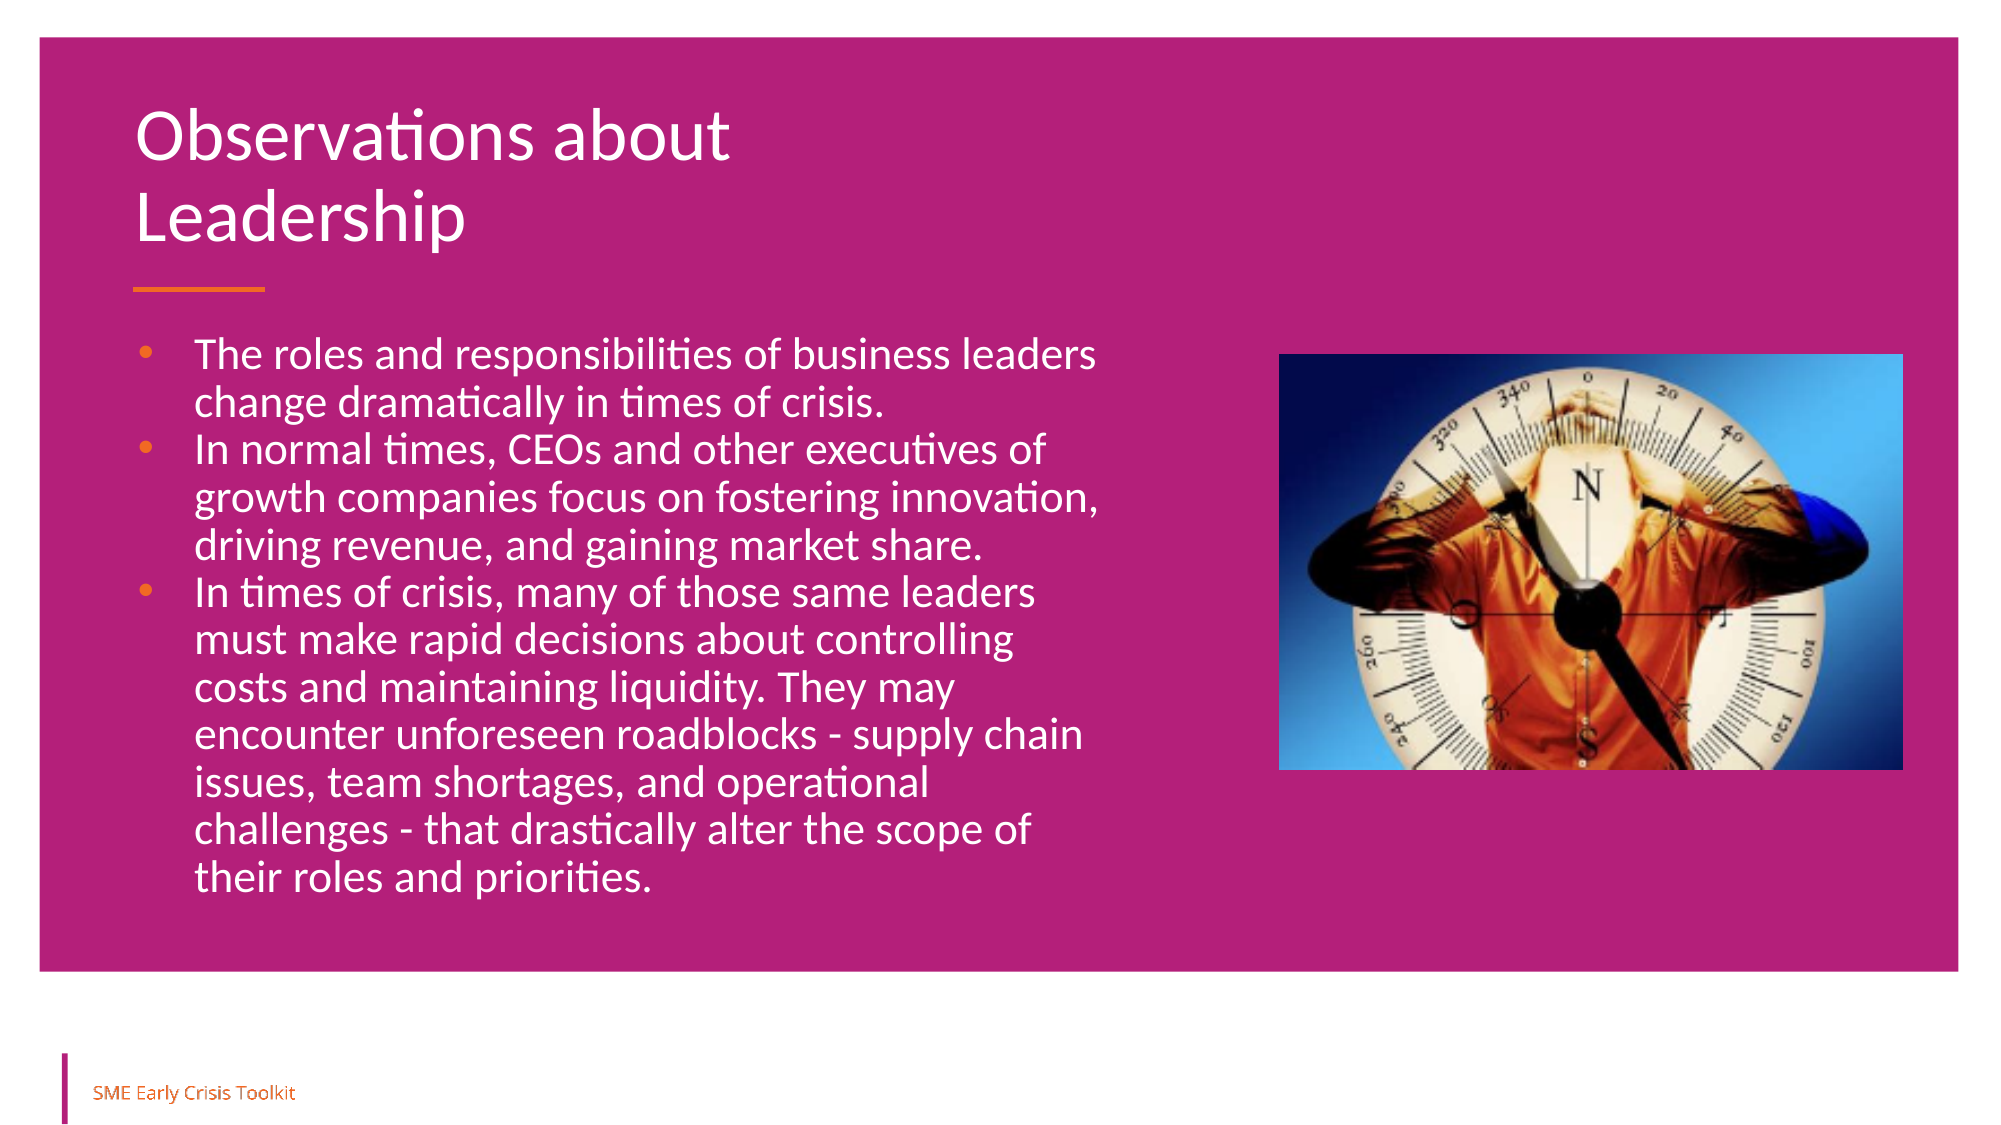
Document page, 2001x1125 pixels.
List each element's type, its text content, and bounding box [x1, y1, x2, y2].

text_box [133, 287, 265, 292]
picture [1279, 354, 1903, 771]
picture [83, 1080, 295, 1104]
list The roles and responsibilities of business leaders change dramatically in times of crisis. In normal times, CEOs and other executives of growth companies focus on fostering innovation, driving revenue, and gaining market share. In times of crisis, many of those same leaders must make rapid decisions about controlling costs and maintaining liquidity. They may encounter unforeseen roadblocks - supply chain issues, team shortages, and operational challenges - that drastically alter the scope of their roles and priorities. [120, 324, 1118, 1037]
list Observations about Leadership [120, 88, 856, 419]
